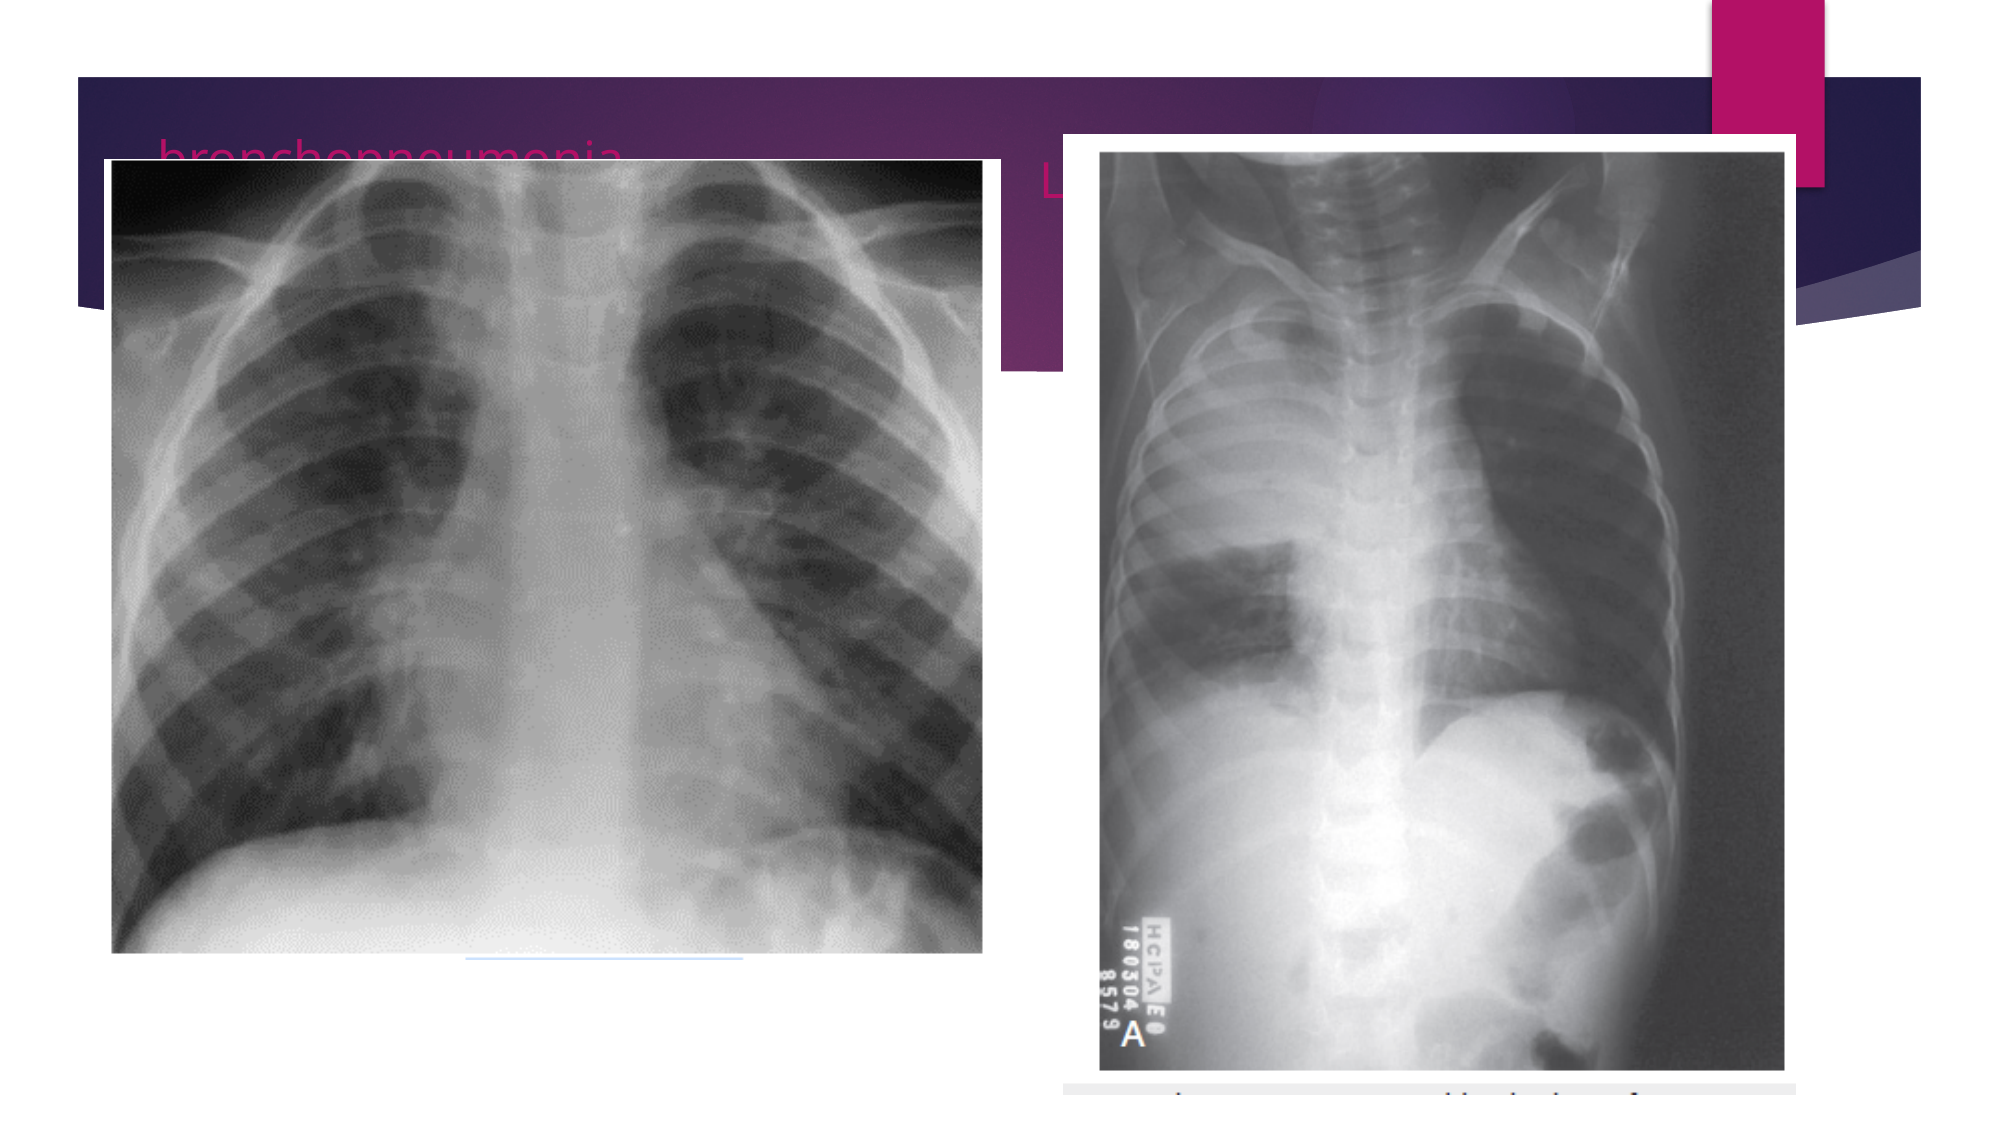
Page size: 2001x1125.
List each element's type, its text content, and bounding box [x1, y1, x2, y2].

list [104, 159, 1002, 960]
list Lobar pneumonia [1024, 80, 1875, 216]
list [1063, 134, 1796, 1096]
list bronchopneumonia [142, 59, 989, 157]
